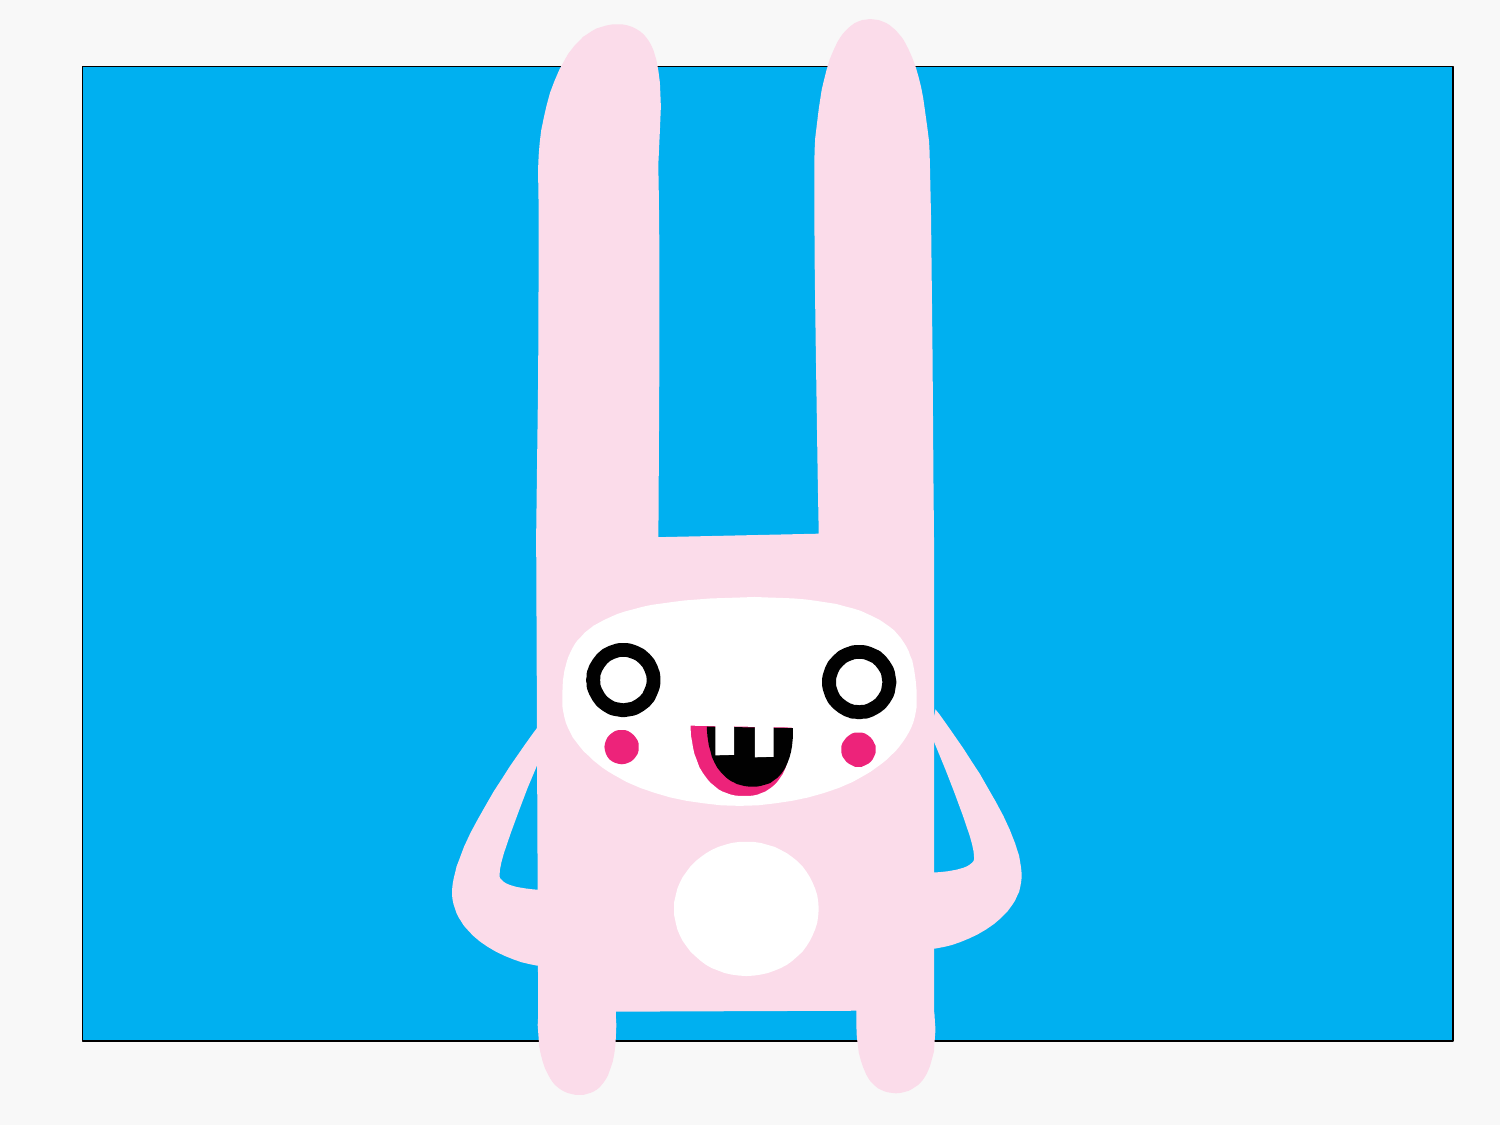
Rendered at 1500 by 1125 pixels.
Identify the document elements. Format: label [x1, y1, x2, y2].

picture [451, 18, 1022, 1096]
